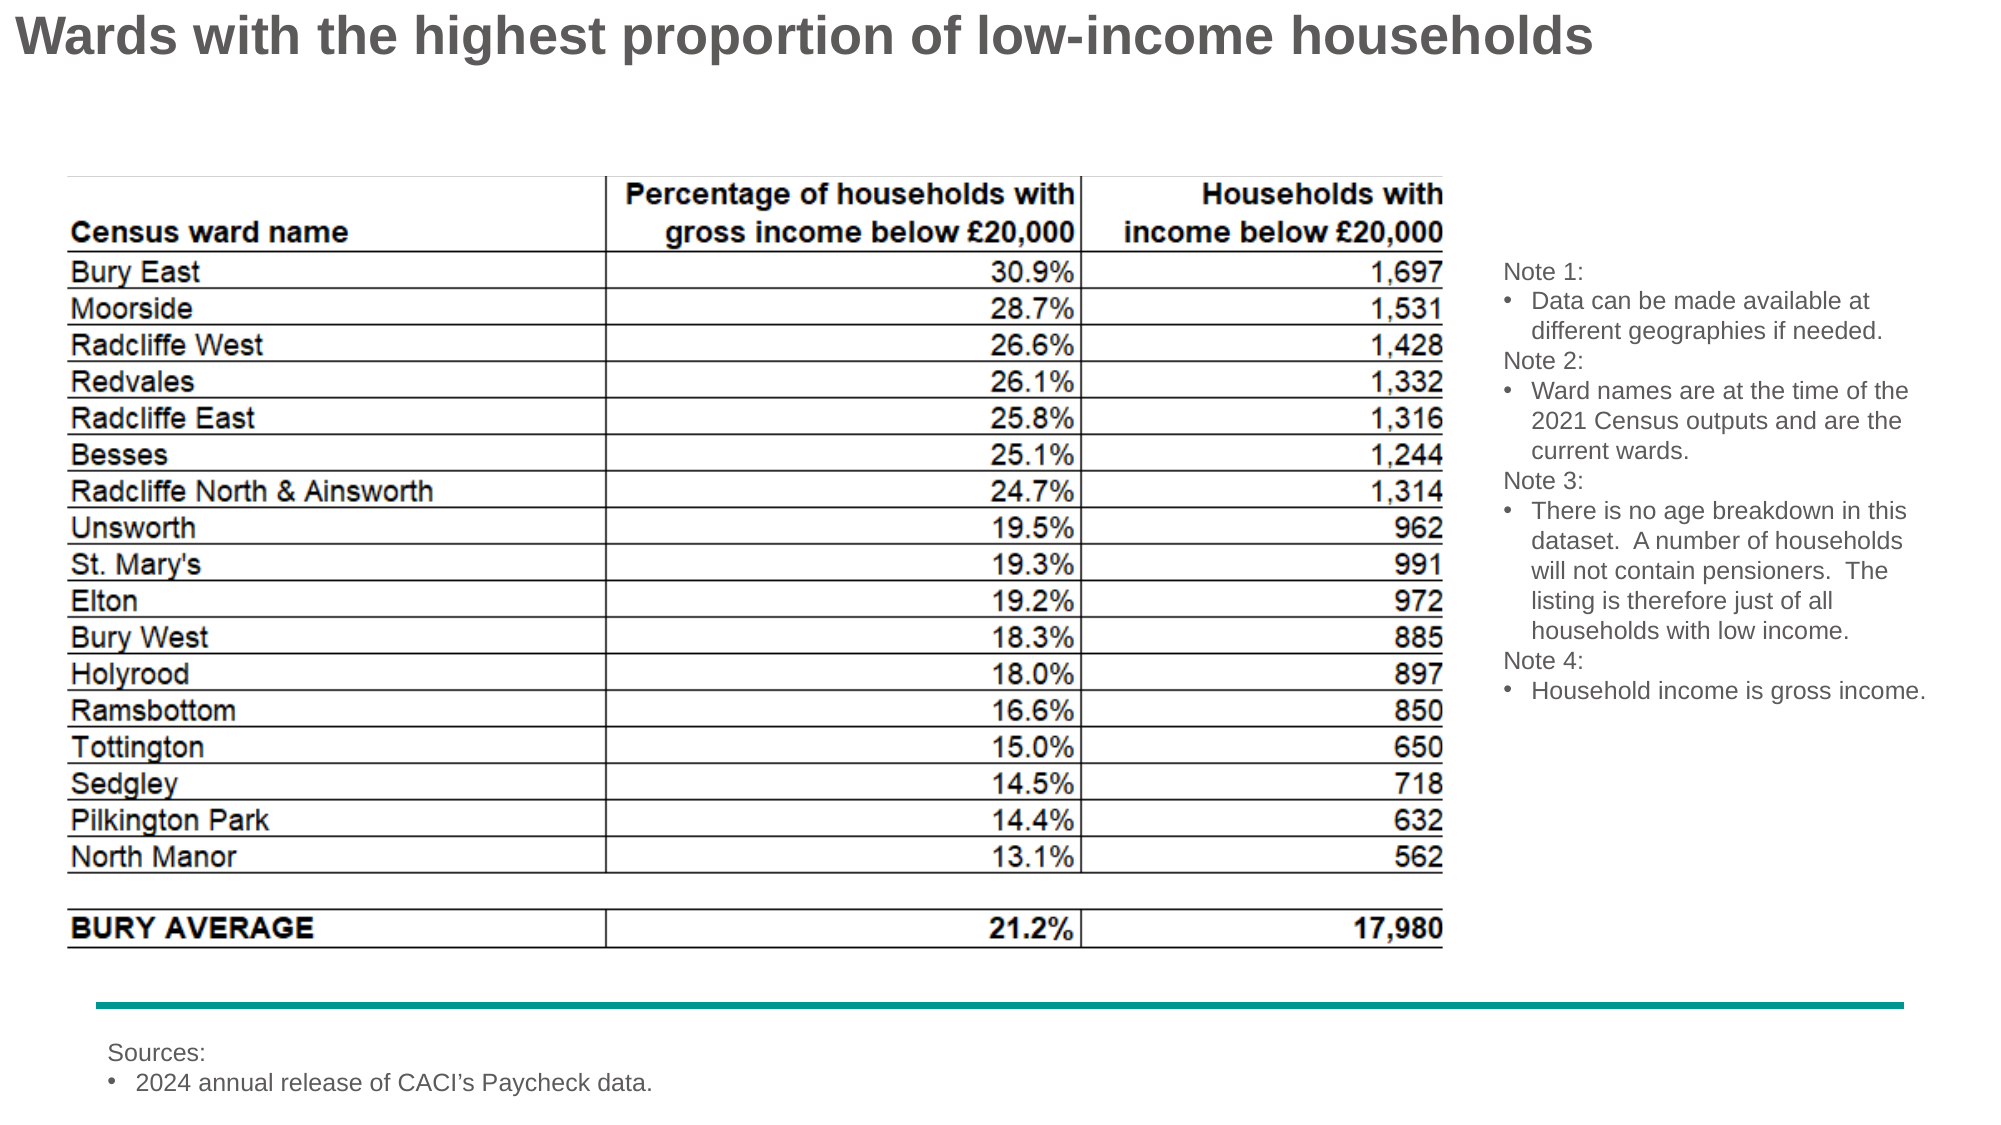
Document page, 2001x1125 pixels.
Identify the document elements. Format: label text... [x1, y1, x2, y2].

picture [67, 176, 1443, 949]
title Wards with the highest proportion of low-income households [0, 0, 1614, 65]
text_box Sources: 2024 annual release of CACI’s Paycheck data. [92, 1028, 685, 1104]
text_box Note 1: Data can be made available at different geographies if needed. Note 2: Ward names are at the time of the 2021 Census outputs and are the current wards. Note 3: There is no age breakdown in this dataset. A number of households will not contain pensioners. The listing is therefore just of all households with low income. Note 4: Household income is gross income. [1488, 247, 1949, 712]
